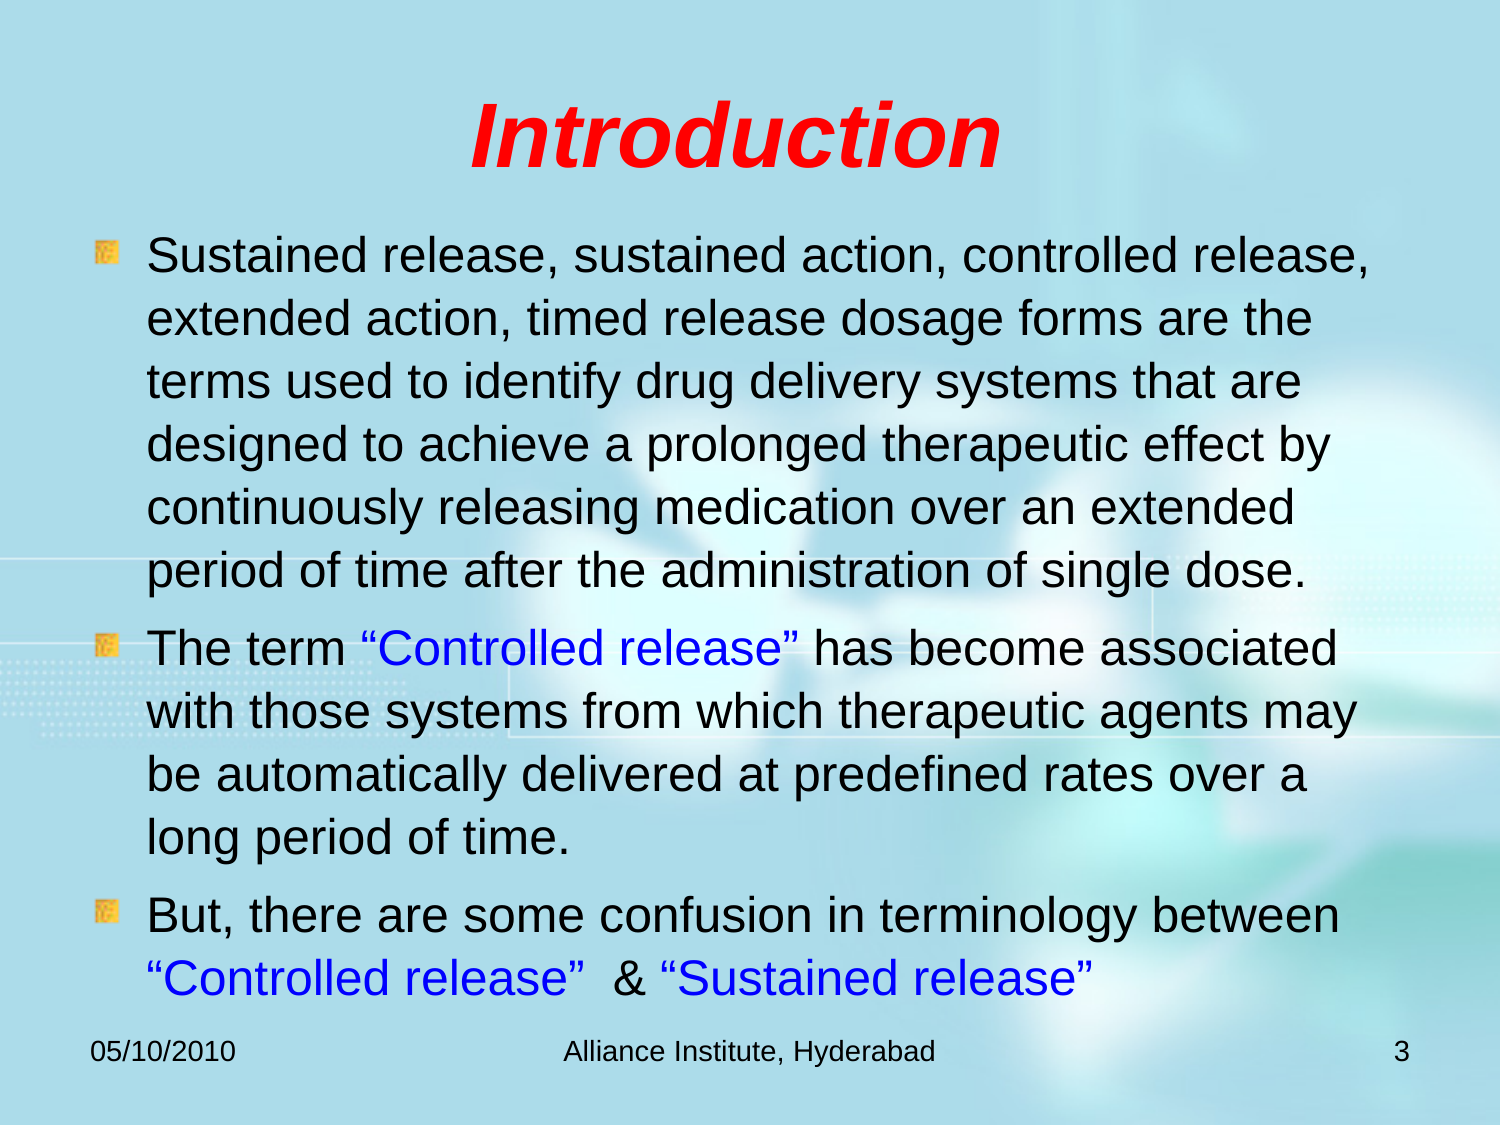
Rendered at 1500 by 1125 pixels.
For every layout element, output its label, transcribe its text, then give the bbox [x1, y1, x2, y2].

title Introduction [62, 37, 1413, 225]
list Sustained release, sustained action, controlled release, extended action, timed release dosage forms are the terms used to identify drug delivery systems that are designed to achieve a prolonged therapeutic effect by continuously releasing medication over an extended period of time after the administration of single dose. The term “Controlled release” has become associated with those systems from which therapeutic agents may be automatically delivered at predefined rates over a long period of time. But, there are some confusion in terminology between “Controlled release” & “Sustained release” [75, 212, 1425, 1050]
picture [0, 0, 1500, 1125]
slide_number 3 [1074, 1024, 1426, 1103]
footer Alliance Institute, Hyderabad [512, 1024, 988, 1103]
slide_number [74, 1024, 426, 1103]
